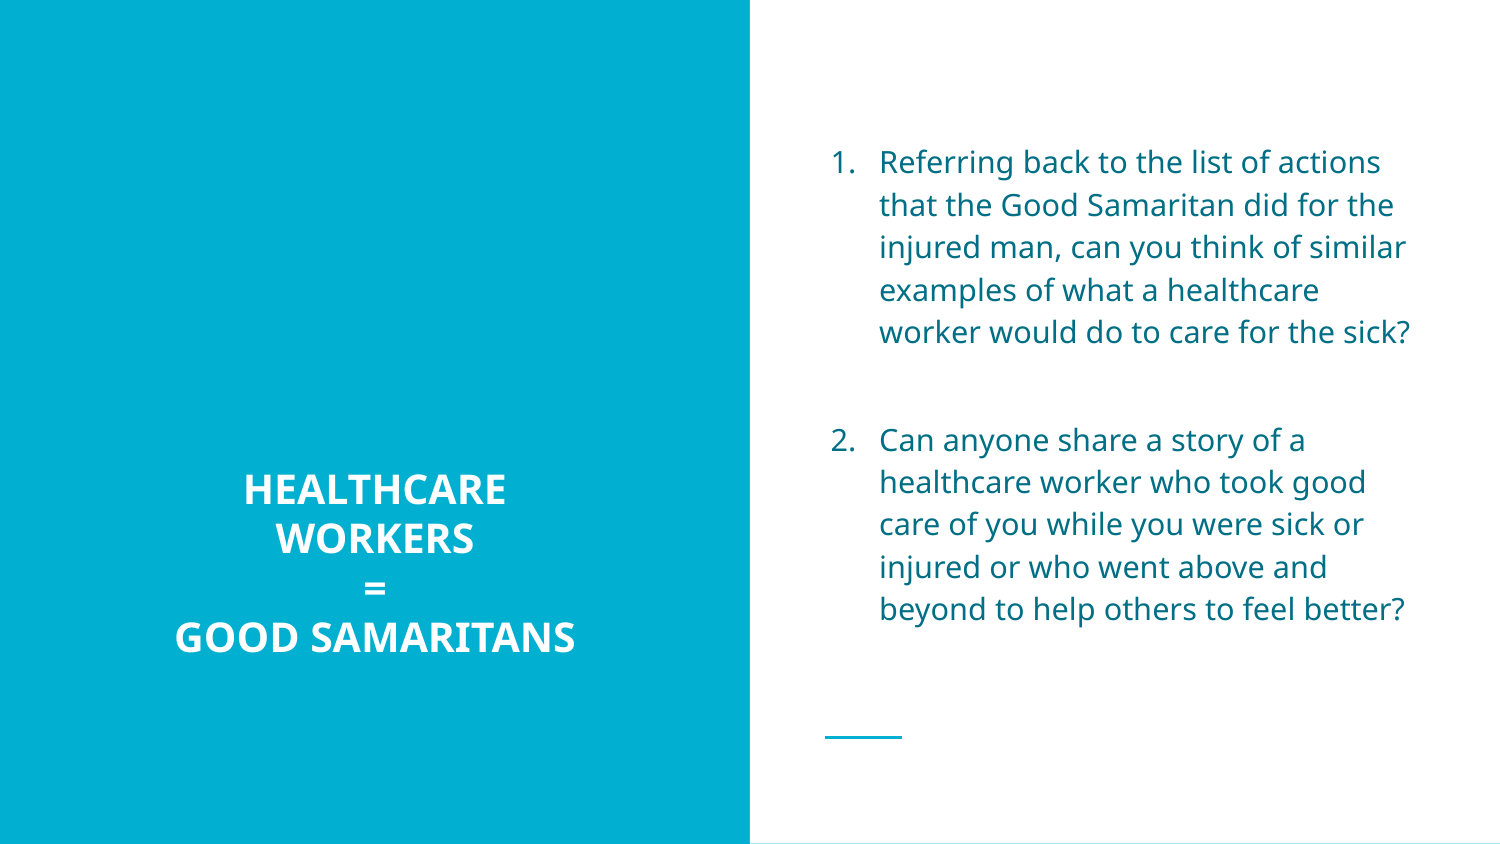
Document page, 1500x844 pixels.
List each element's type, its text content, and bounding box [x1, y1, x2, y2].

list Referring back to the list of actions that the Good Samaritan did for the injured man, can you think of similar examples of what a healthcare worker would do to care for the sick? Can anyone share a story of a healthcare worker who took good care of you while you were sick or injured or who went above and beyond to help others to feel better? [797, 81, 1428, 684]
title HEALTHCARE WORKERS = GOOD SAMARITANS [0, 395, 750, 676]
